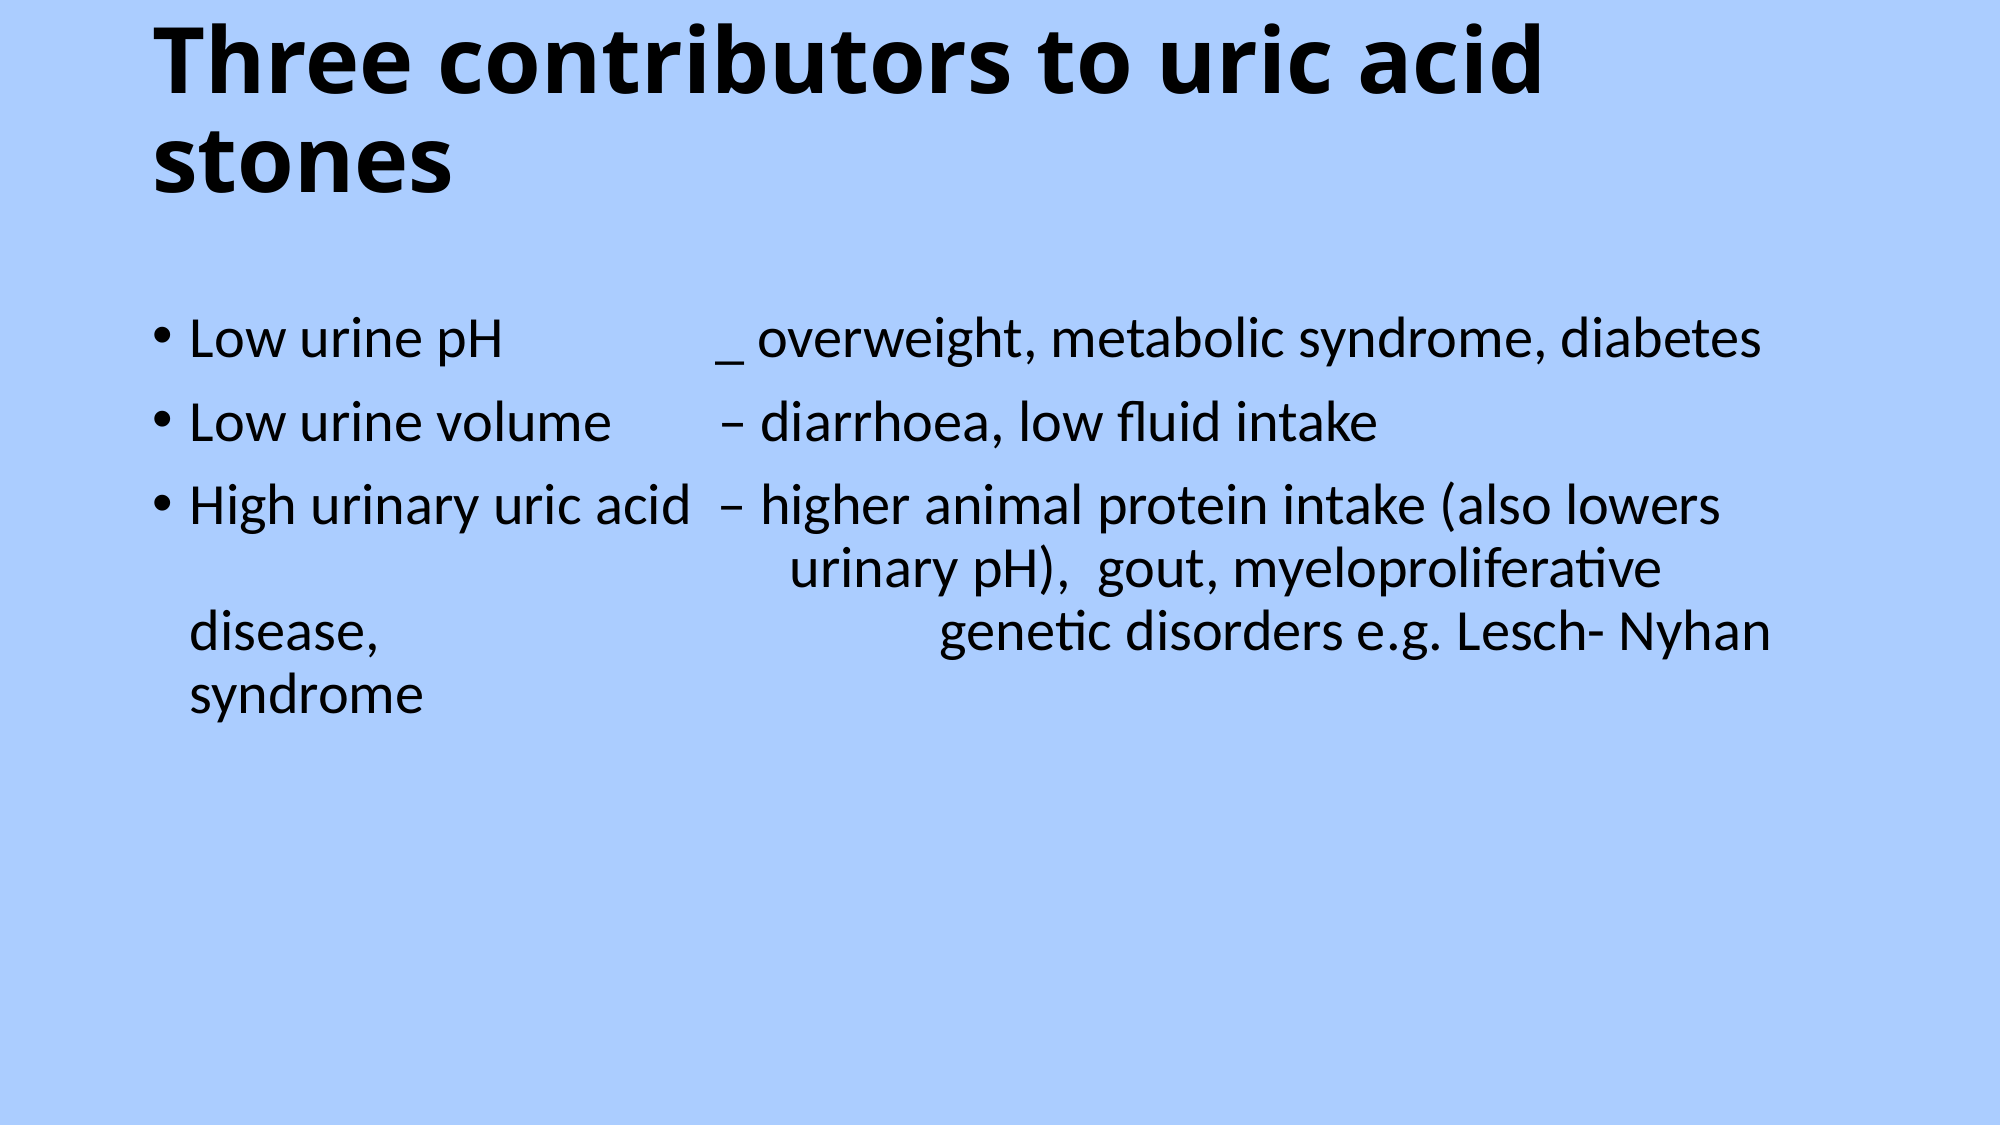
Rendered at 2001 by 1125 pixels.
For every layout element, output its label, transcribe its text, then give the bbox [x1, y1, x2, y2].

title Three contributors to uric acid stones [137, 59, 1863, 278]
list Low urine pH _ overweight, metabolic syndrome, diabetes Low urine volume – diarrhoea, low fluid intake High urinary uric acid – higher animal protein intake (also lowers urinary pH), gout, myeloproliferative disease, genetic disorders e.g. Lesch- Nyhan syndrome [137, 299, 1863, 1014]
